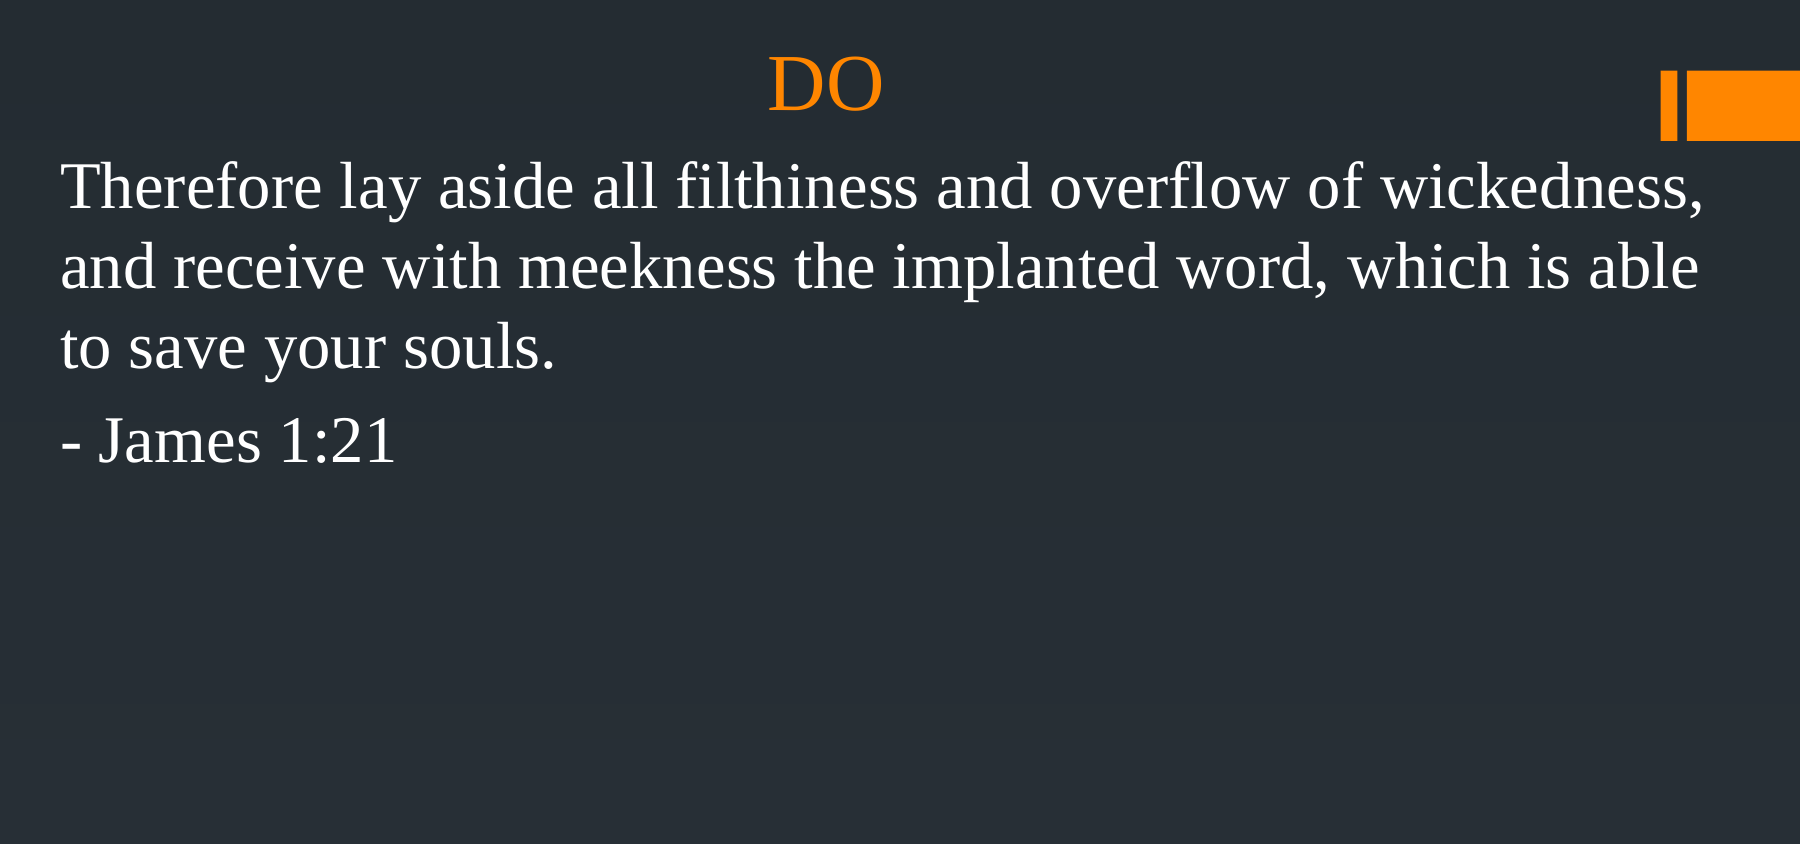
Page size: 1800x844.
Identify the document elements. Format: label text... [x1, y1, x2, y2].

list Therefore lay aside all filthiness and overflow of wickedness, and receive with meekness the implanted word, which is able to save your souls. - James 1:21 [37, 134, 1775, 822]
title DO [37, 21, 1615, 134]
